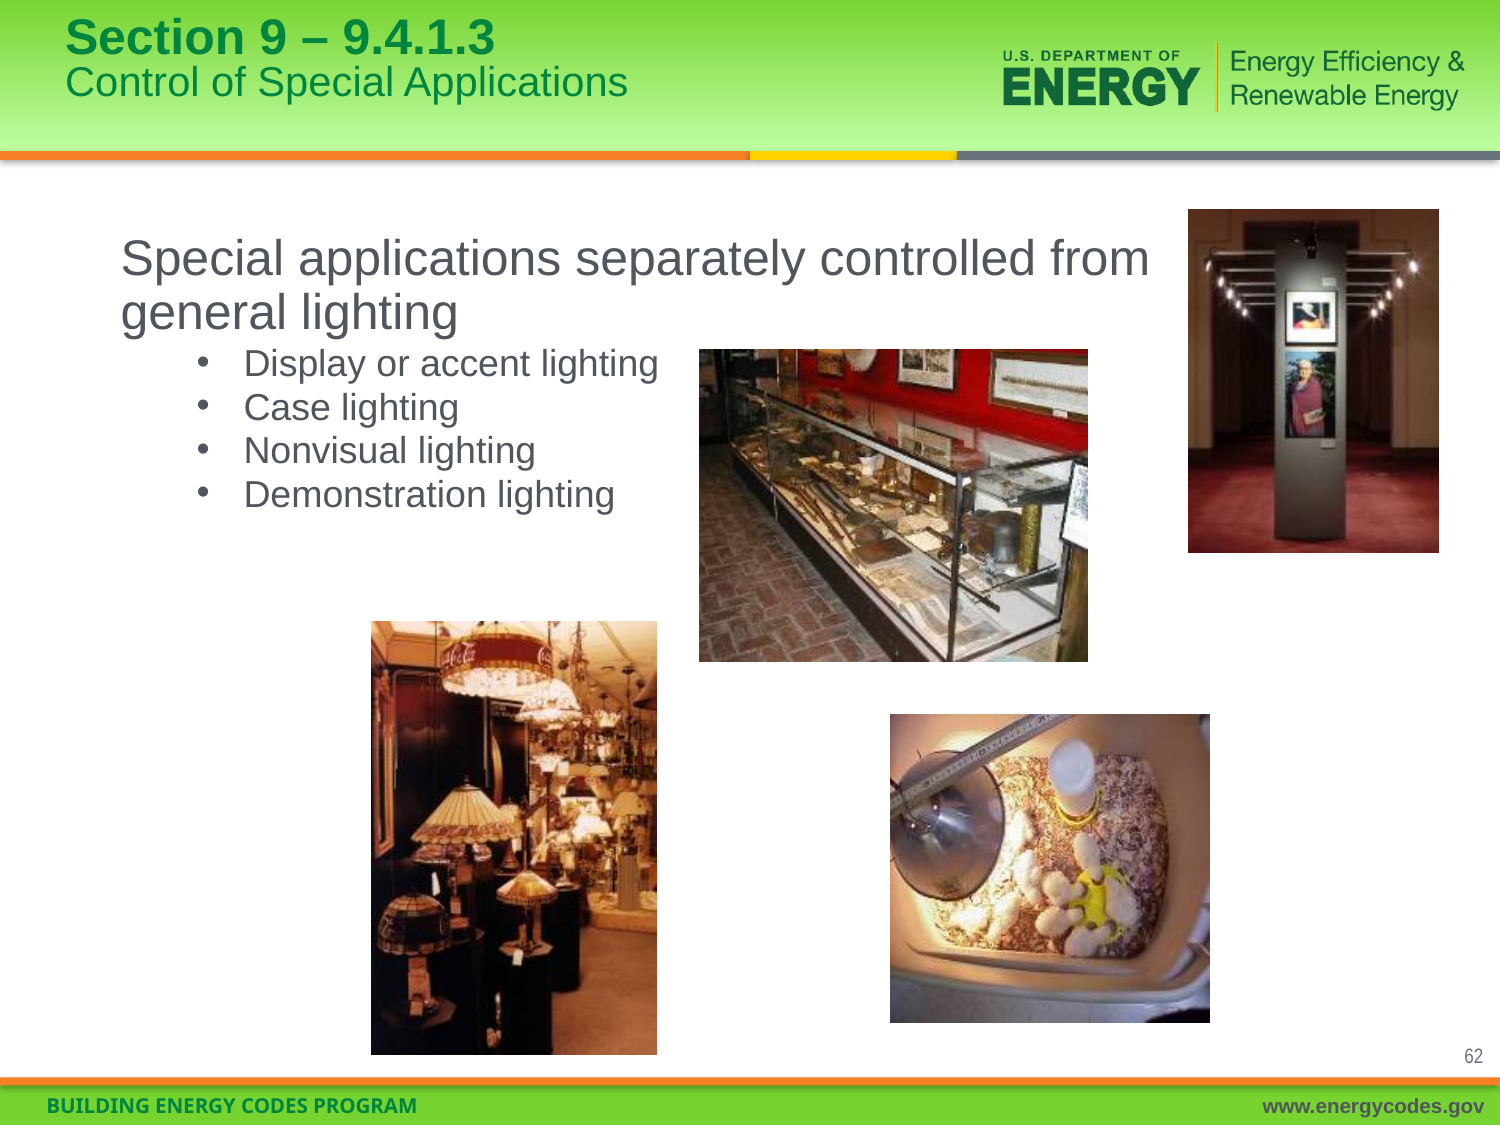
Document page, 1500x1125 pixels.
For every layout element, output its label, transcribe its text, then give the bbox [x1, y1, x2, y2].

list Special applications separately controlled from general lighting Display or accent lighting Case lighting Nonvisual lighting Demonstration lighting [105, 224, 1488, 978]
picture [699, 349, 1088, 662]
picture [1187, 209, 1439, 553]
title Section 9 – 9.4.1.3 Control of Special Applications [50, 0, 1407, 122]
picture [890, 714, 1210, 1023]
picture [371, 621, 657, 1055]
